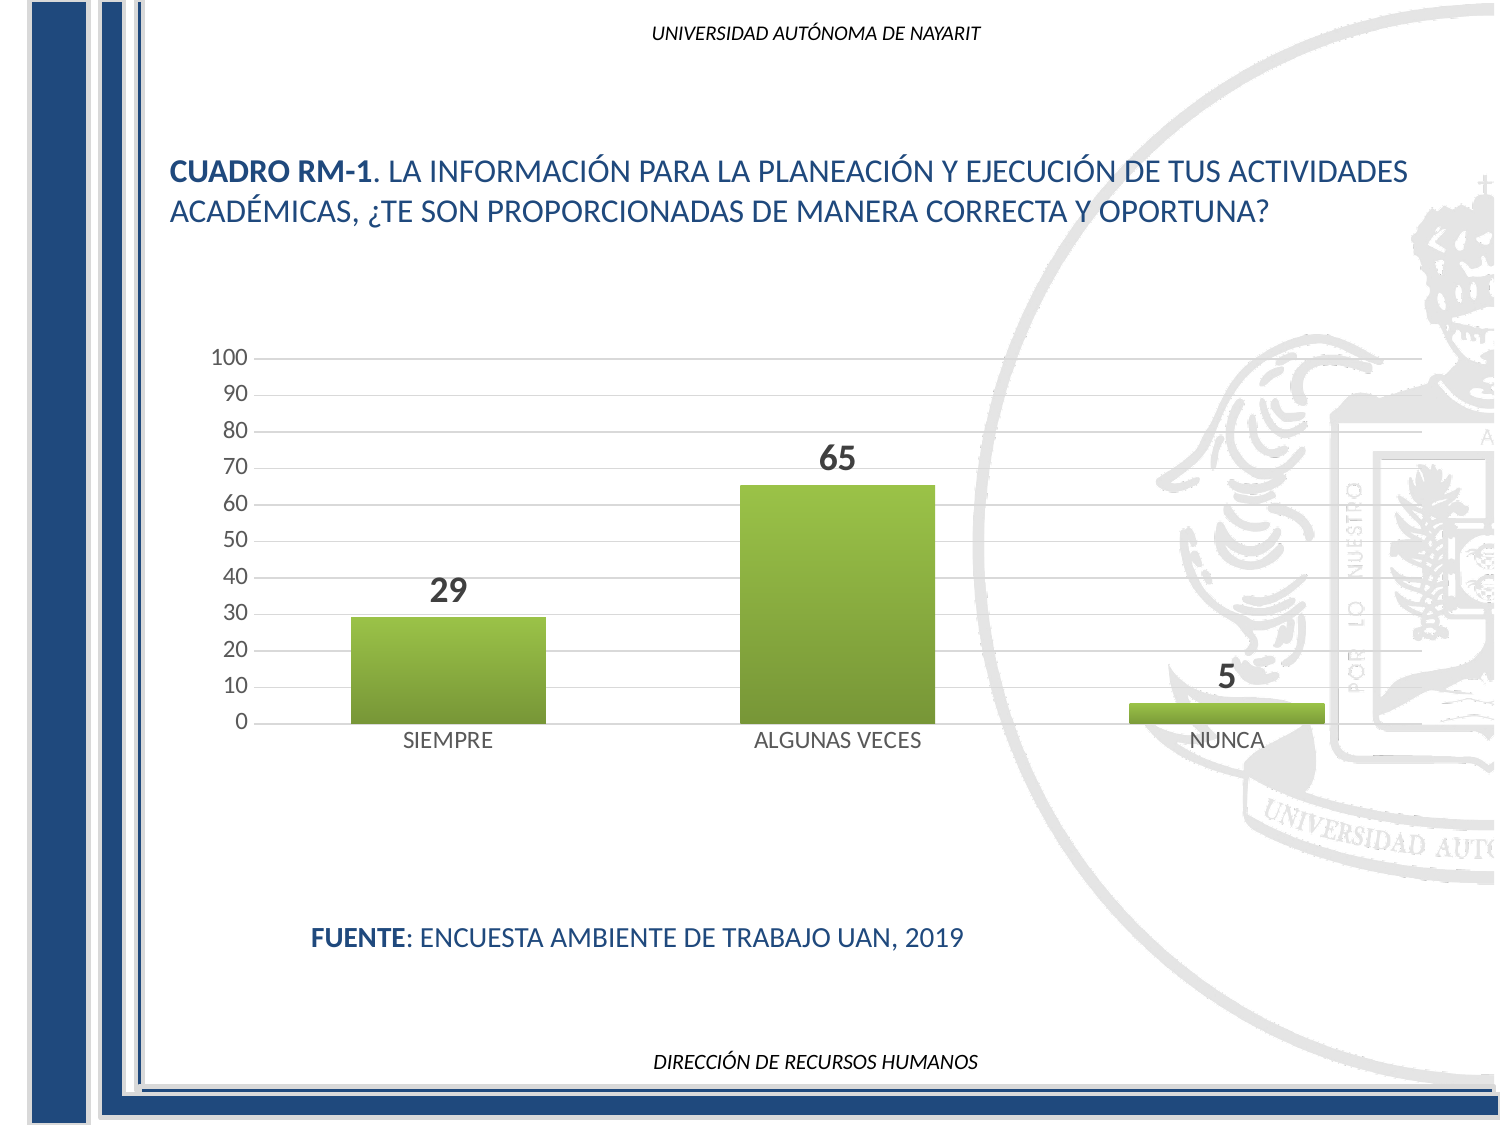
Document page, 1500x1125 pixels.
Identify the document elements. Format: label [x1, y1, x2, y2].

chart [184, 337, 1448, 764]
text_box [29, 0, 1500, 1125]
